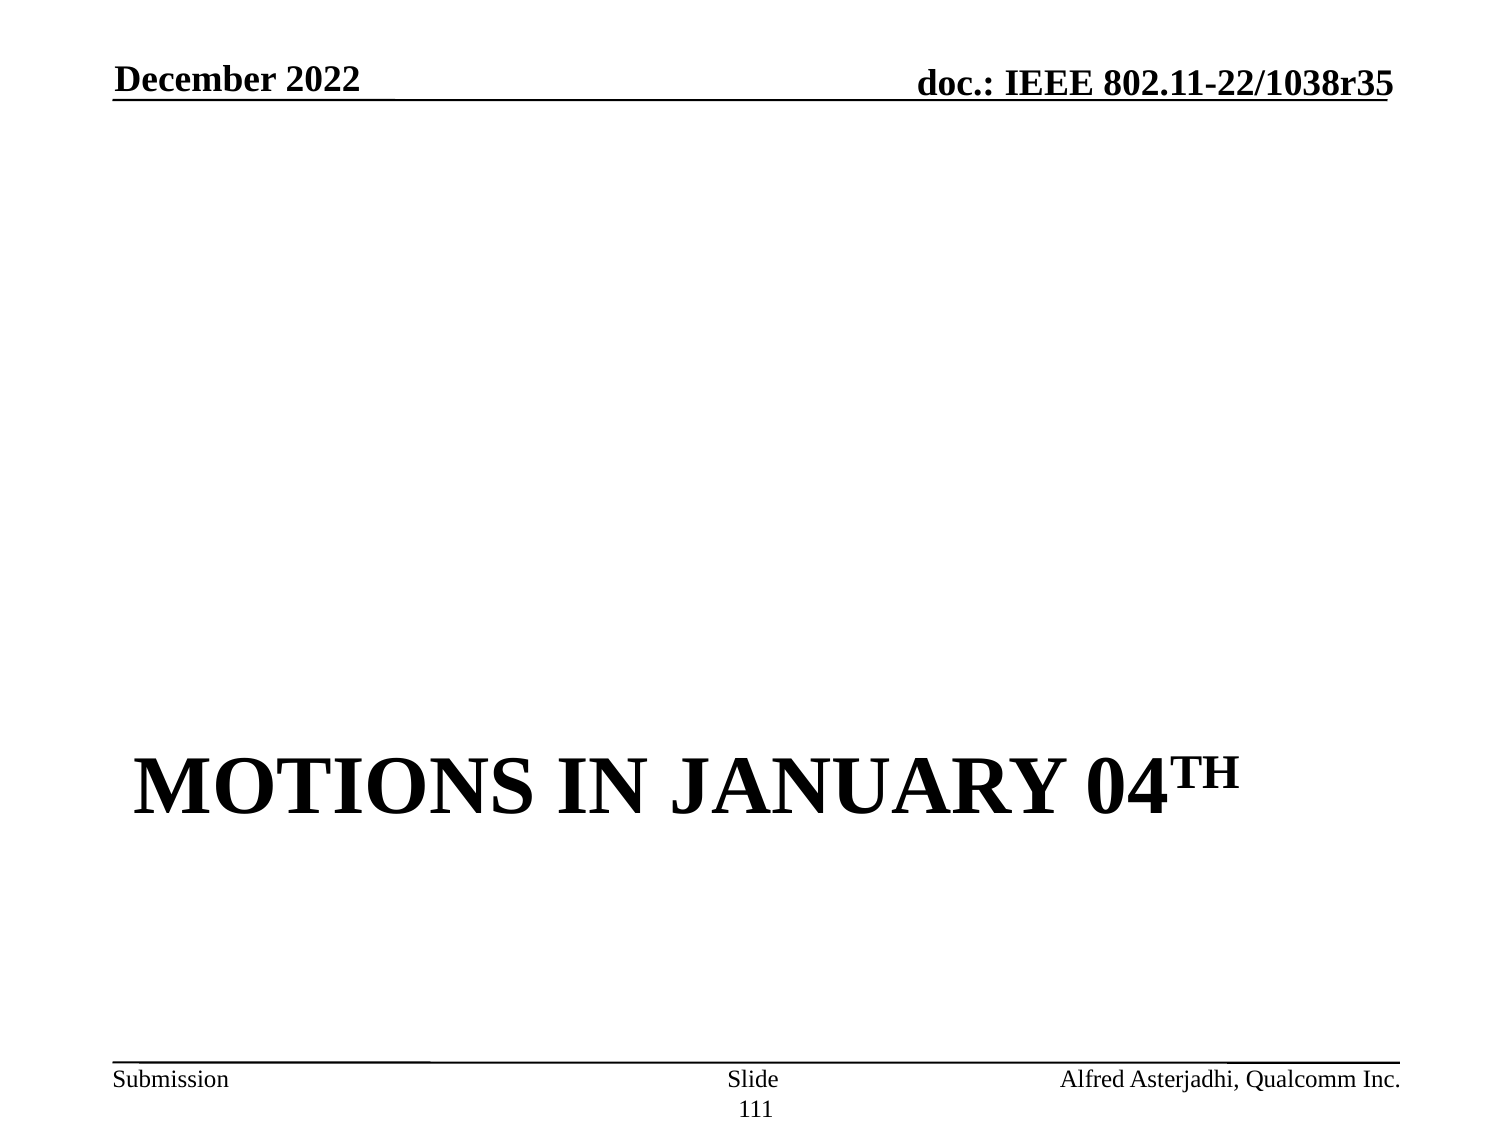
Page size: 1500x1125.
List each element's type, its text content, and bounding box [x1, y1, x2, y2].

title Motions in January 04th [118, 722, 1394, 947]
slide_number Slide 111 [712, 1061, 800, 1123]
footer Alfred Asterjadhi, Qualcomm Inc. [878, 1061, 1402, 1093]
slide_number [114, 54, 423, 100]
